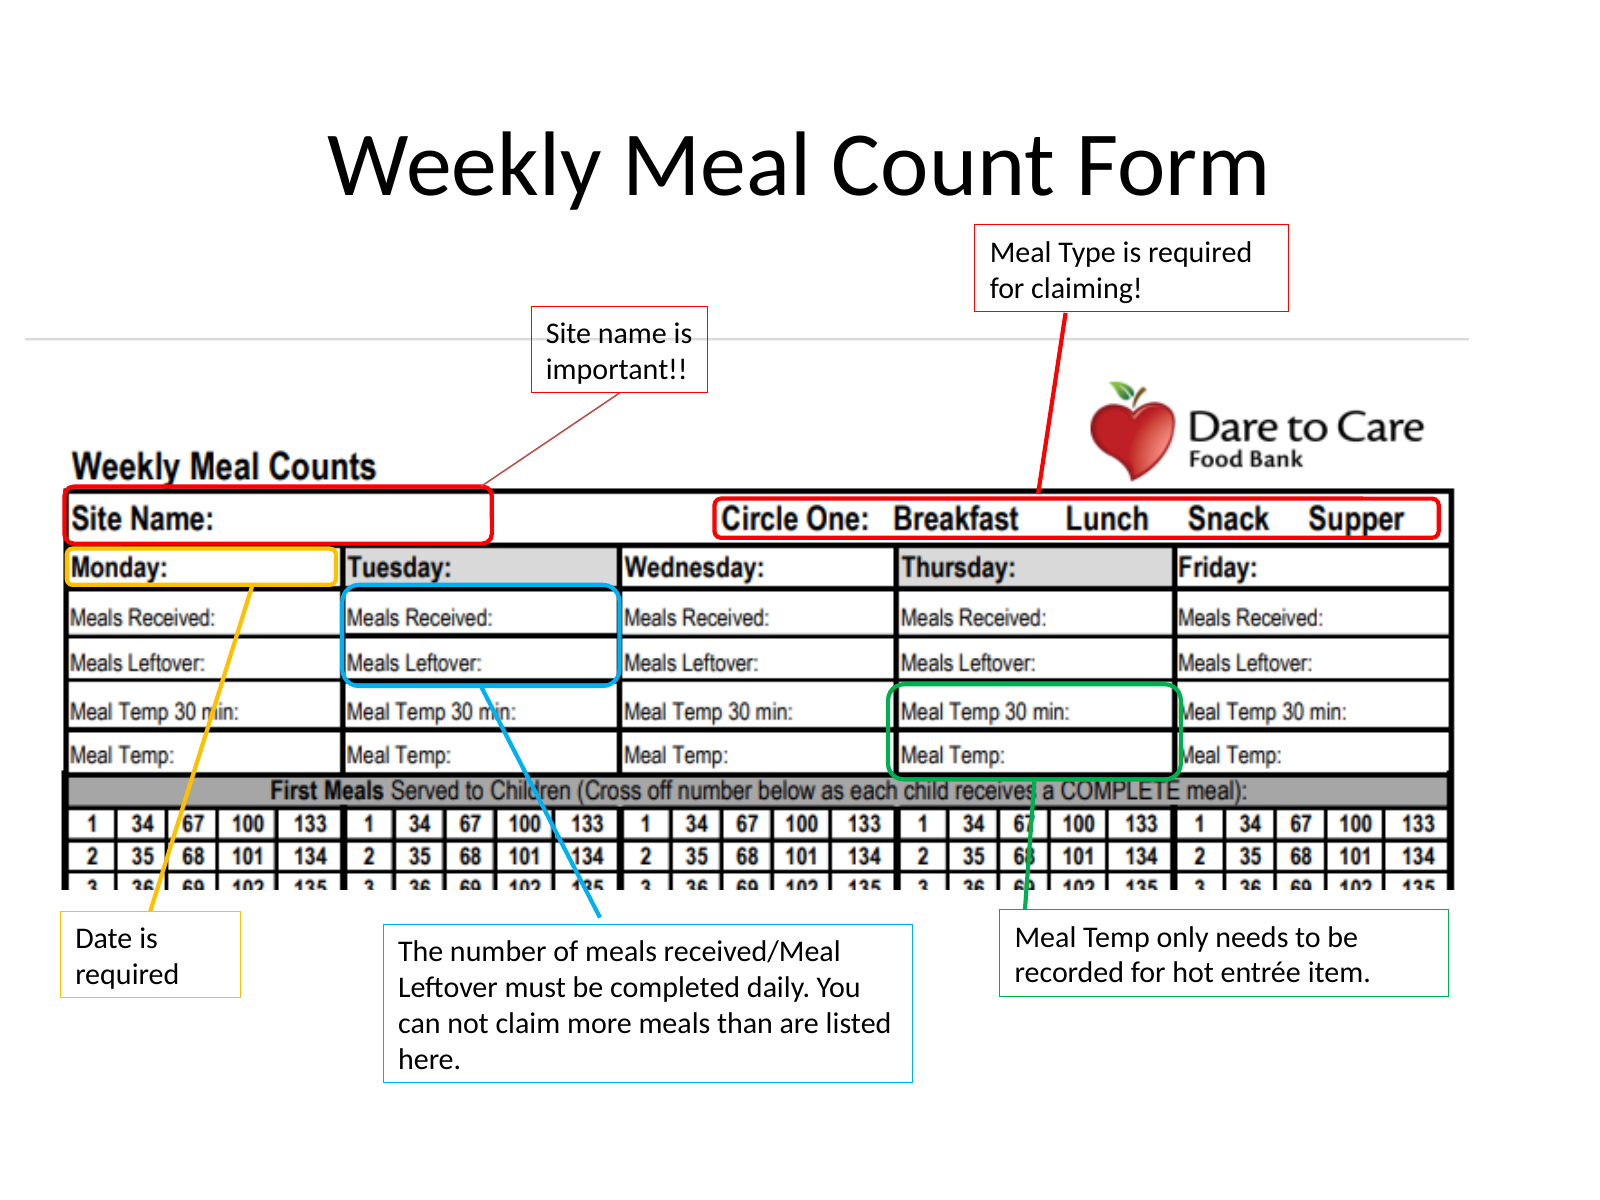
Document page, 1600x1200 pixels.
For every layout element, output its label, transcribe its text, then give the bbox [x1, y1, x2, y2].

text_box Site name is important!! [531, 306, 708, 336]
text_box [150, 584, 253, 912]
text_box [1024, 779, 1035, 910]
title Weekly Meal Count Form [0, 82, 1600, 235]
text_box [480, 685, 601, 918]
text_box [1037, 312, 1066, 494]
text_box Meal Type is required for claiming! [974, 224, 1289, 312]
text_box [480, 393, 620, 487]
text_box The number of meals received/Meal Leftover must be completed daily. You can not claim more meals than are listed here. [383, 924, 913, 1083]
text_box Date is required [60, 911, 241, 998]
text_box Meal Temp only needs to be recorded for hot entrée item. [999, 909, 1449, 997]
picture [346, 588, 616, 683]
picture [24, 337, 1470, 890]
